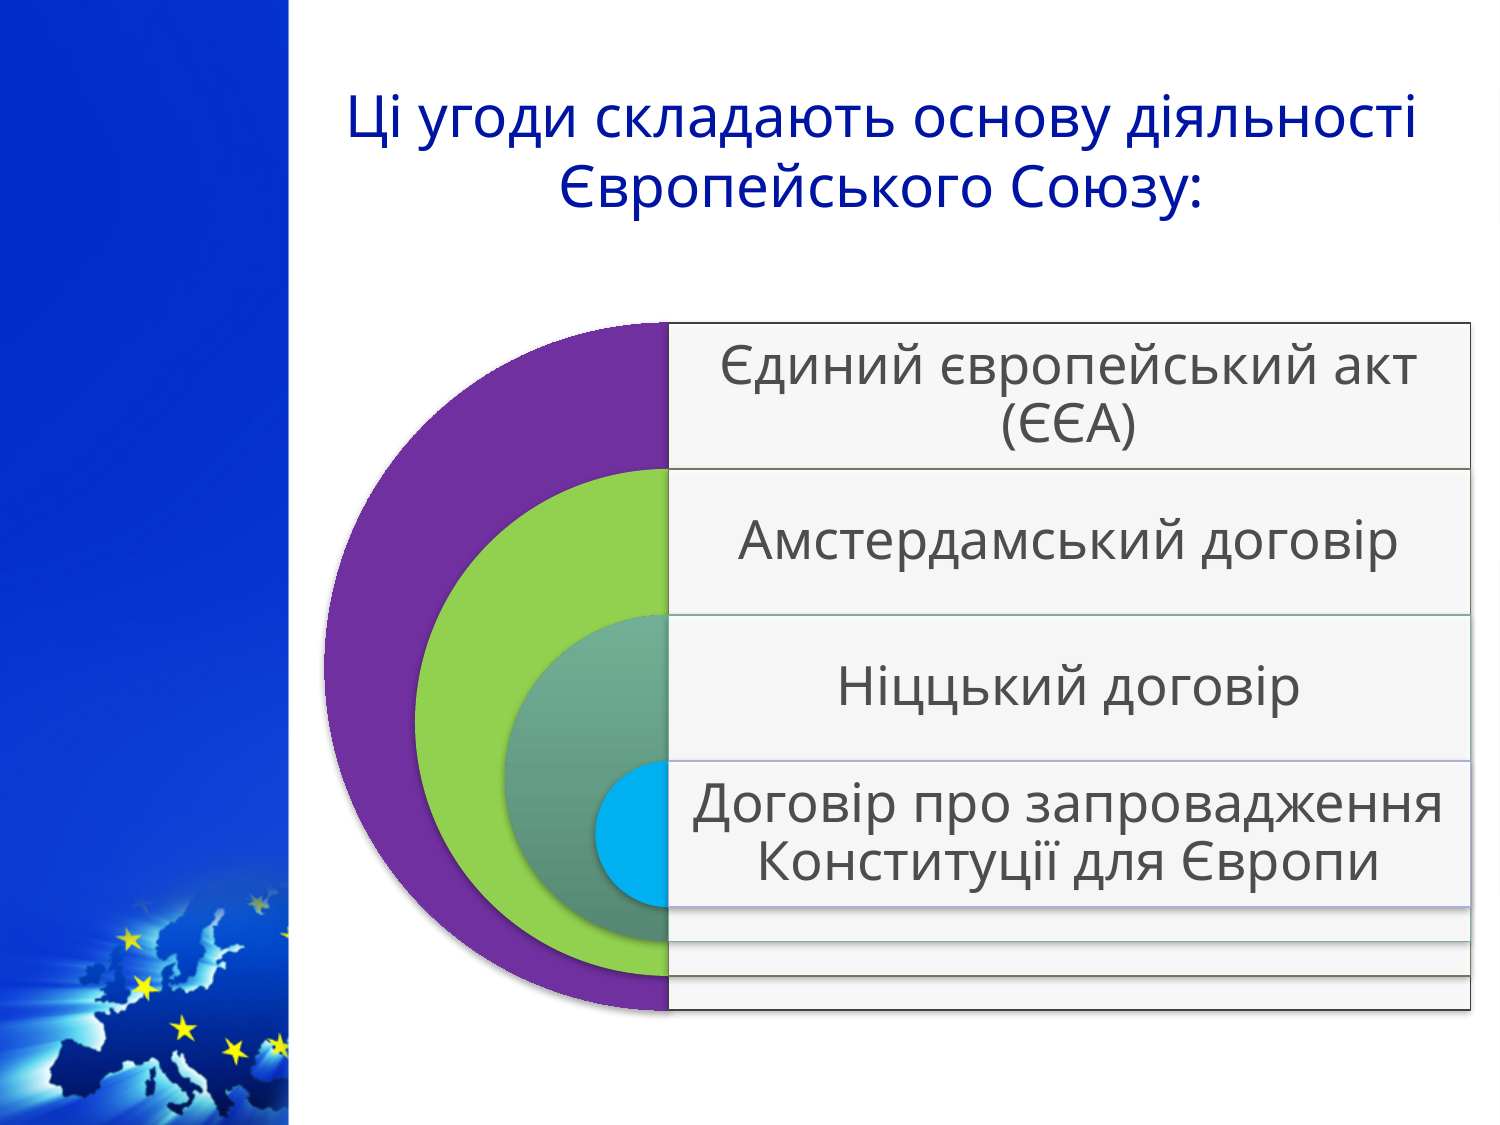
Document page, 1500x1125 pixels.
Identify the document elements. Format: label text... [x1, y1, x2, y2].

picture [0, 0, 1500, 1125]
title Ці угоди складають основу діяльності Європейського Союзу: [312, 89, 1451, 208]
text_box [324, 266, 1471, 1067]
